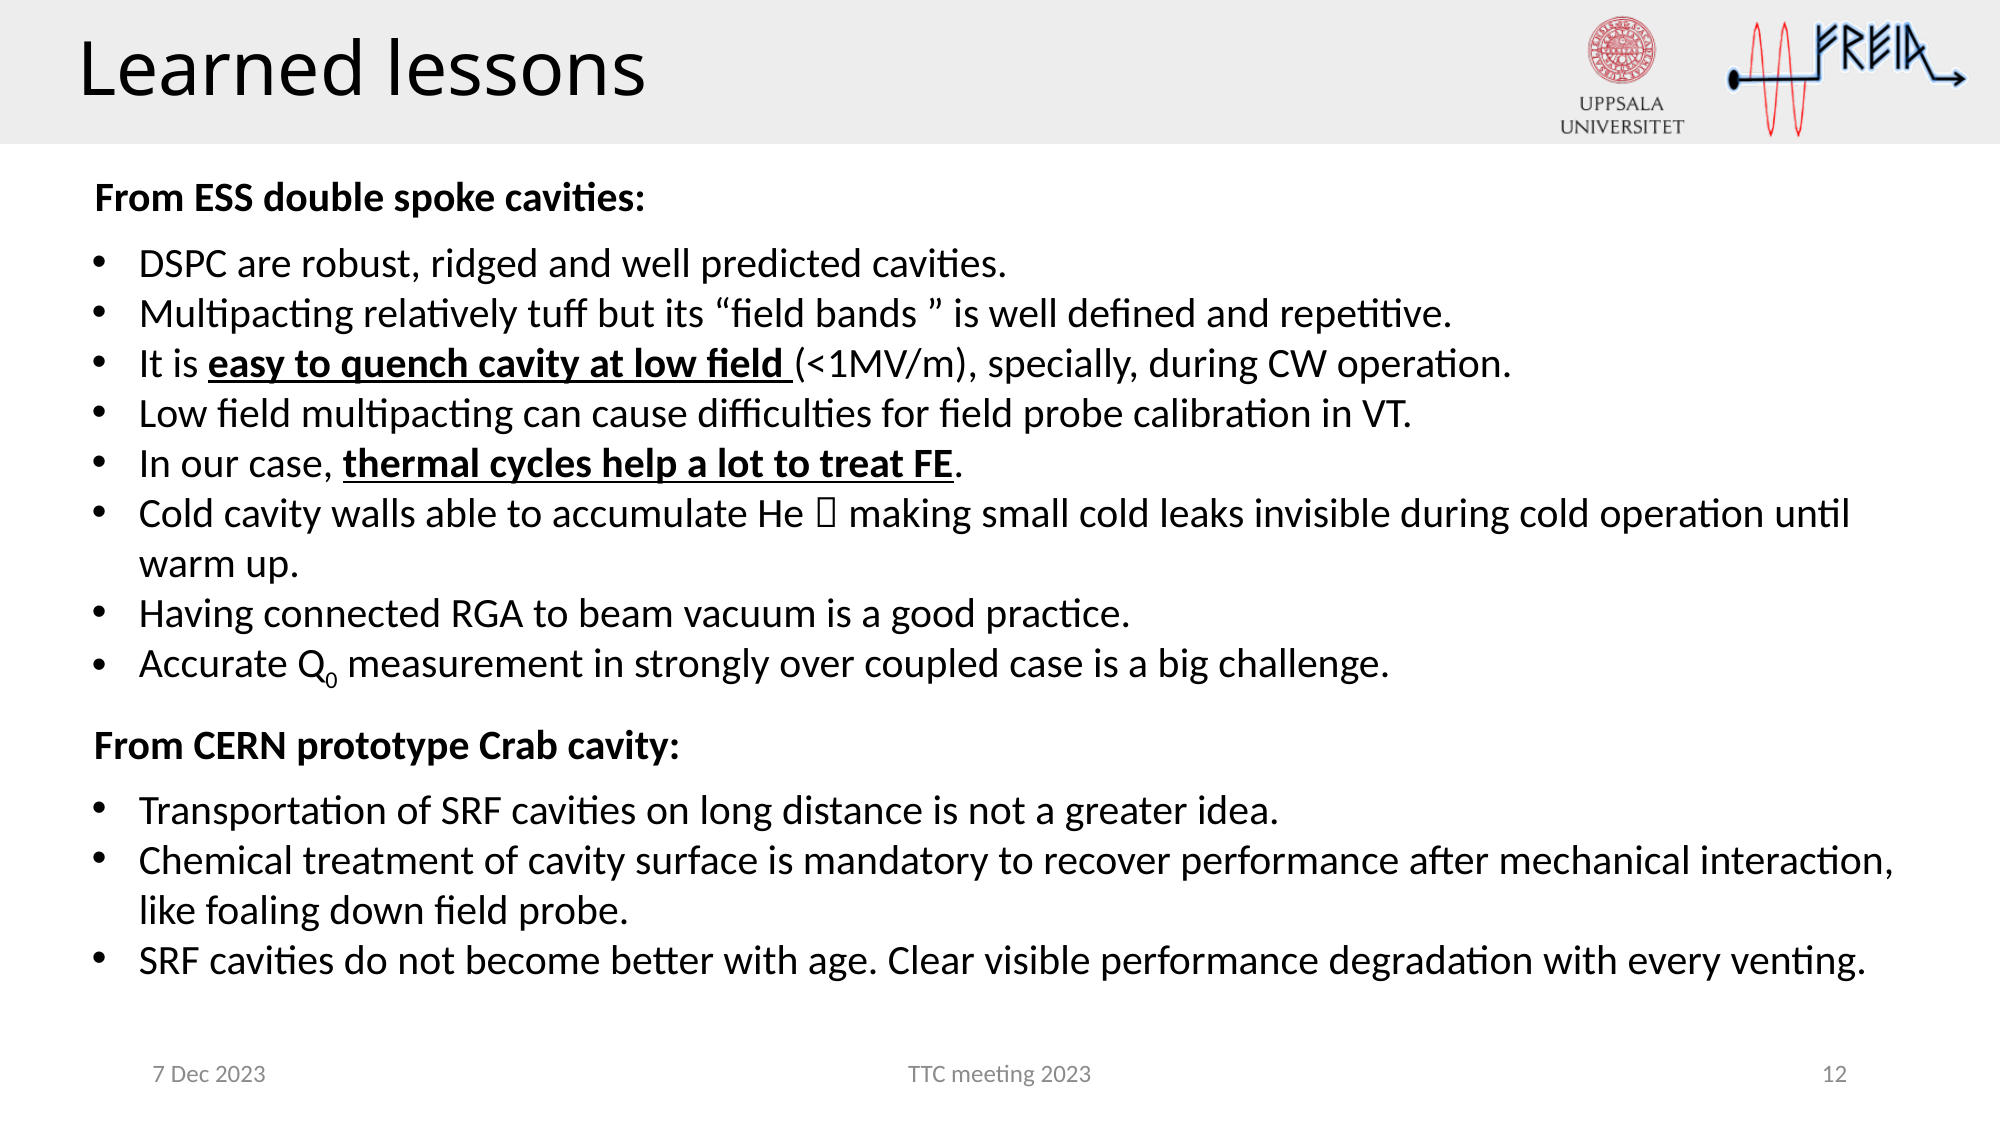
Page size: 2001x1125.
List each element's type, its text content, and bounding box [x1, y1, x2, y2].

text_box Transportation of SRF cavities on long distance is not a greater idea. Chemical treatment of cavity surface is mandatory to recover performance after mechanical interaction, like foaling down field probe. SRF cavities do not become better with age. Clear visible performance degradation with every venting. [77, 775, 1952, 1040]
title Learned lessons [62, 0, 1535, 143]
picture [1719, 16, 1978, 144]
text_box DSPC are robust, ridged and well predicted cavities. Multipacting relatively tuff but its “field bands ” is well defined and repetitive. It is easy to quench cavity at low field (<1MV/m), specially, during CW operation. Low field multipacting can cause difficulties for field probe calibration in VT. In our case, thermal cycles help a lot to treat FE. Cold cavity walls able to accumulate He  making small cold leaks invisible during cold operation until warm up. Having connected RGA to beam vacuum is a good practice. Accurate Q0 measurement in strongly over coupled case is a big challenge. [77, 228, 1922, 701]
footer TTC meeting 2023 [662, 1042, 1338, 1103]
text_box From CERN prototype Crab cavity: [79, 710, 696, 775]
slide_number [137, 1042, 588, 1103]
text_box From ESS double spoke cavities: [80, 162, 662, 228]
slide_number 12 [1412, 1042, 1863, 1103]
